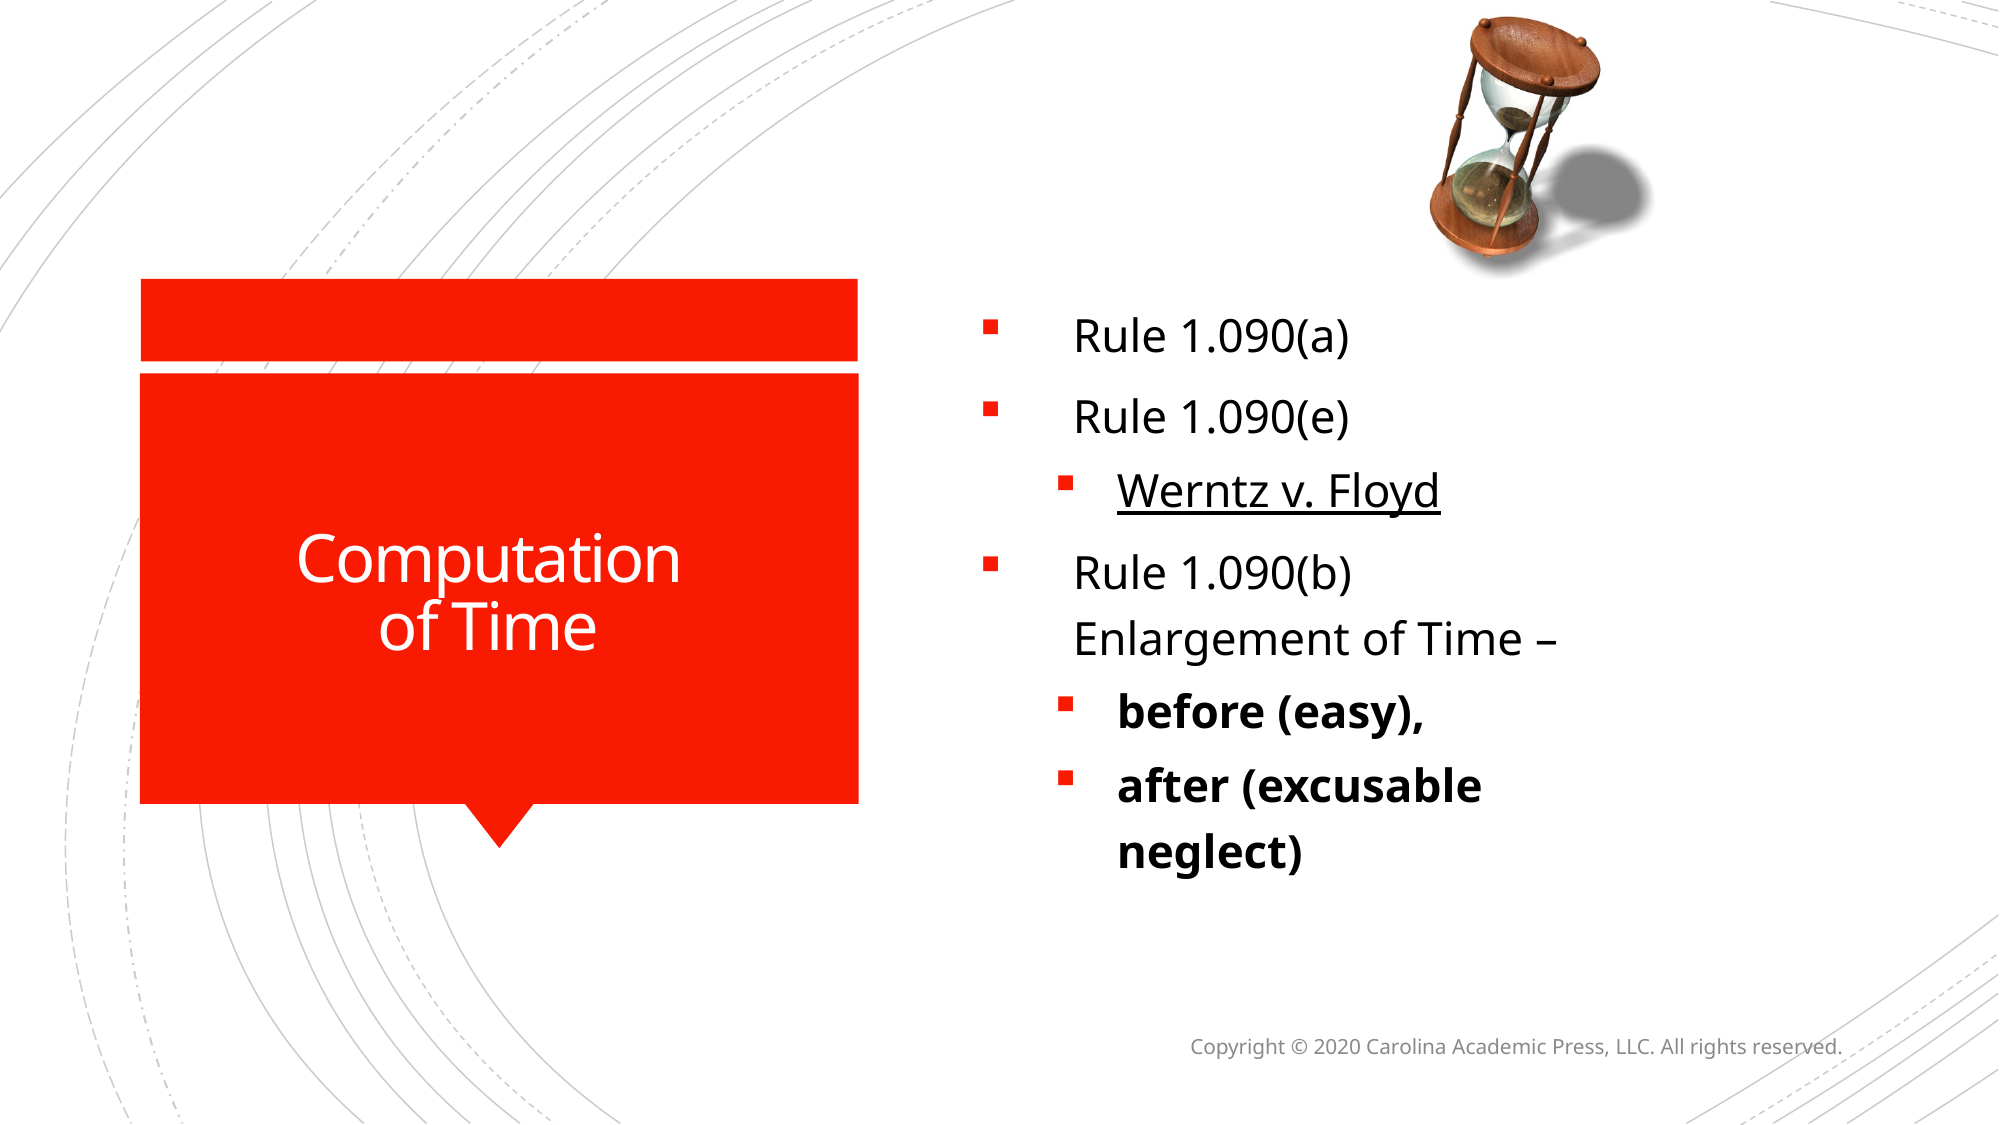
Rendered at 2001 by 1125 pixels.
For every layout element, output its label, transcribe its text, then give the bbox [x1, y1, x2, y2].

footer Copyright © 2020 Carolina Academic Press, LLC. All rights reserved. [139, 1021, 1858, 1074]
list Rule 1.090(a) Rule 1.090(e) Werntz v. Floyd Rule 1.090(b) Enlargement of Time – before (easy), after (excusable neglect) [964, 200, 1636, 1021]
picture [1387, 0, 1676, 288]
title Computation of Time [233, 393, 744, 798]
